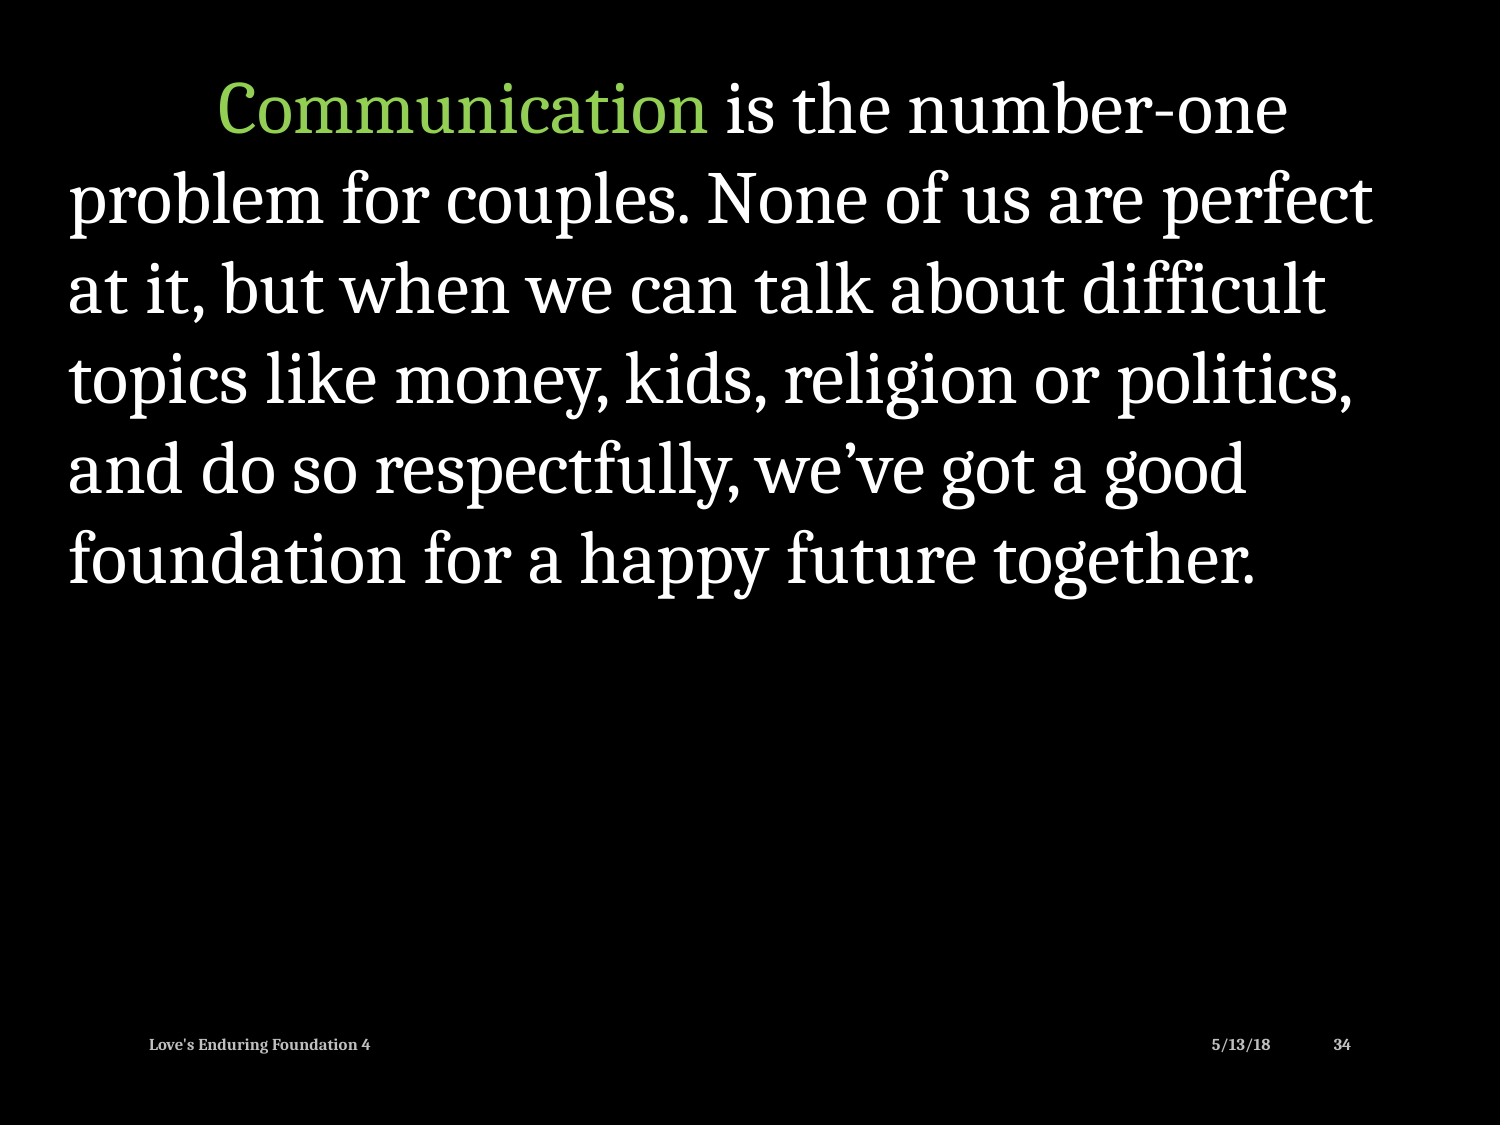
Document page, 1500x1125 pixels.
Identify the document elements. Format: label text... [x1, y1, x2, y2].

slide_number 34 [1298, 1013, 1367, 1074]
text_box Communication is the number-one problem for couples. None of us are perfect at it, but when we can talk about difficult topics like money, kids, religion or politics, and do so respectfully, we’ve got a good foundation for a happy future together. [54, 51, 1436, 607]
footer Love's Enduring Foundation 4 [134, 1013, 1057, 1074]
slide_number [1074, 1013, 1286, 1074]
